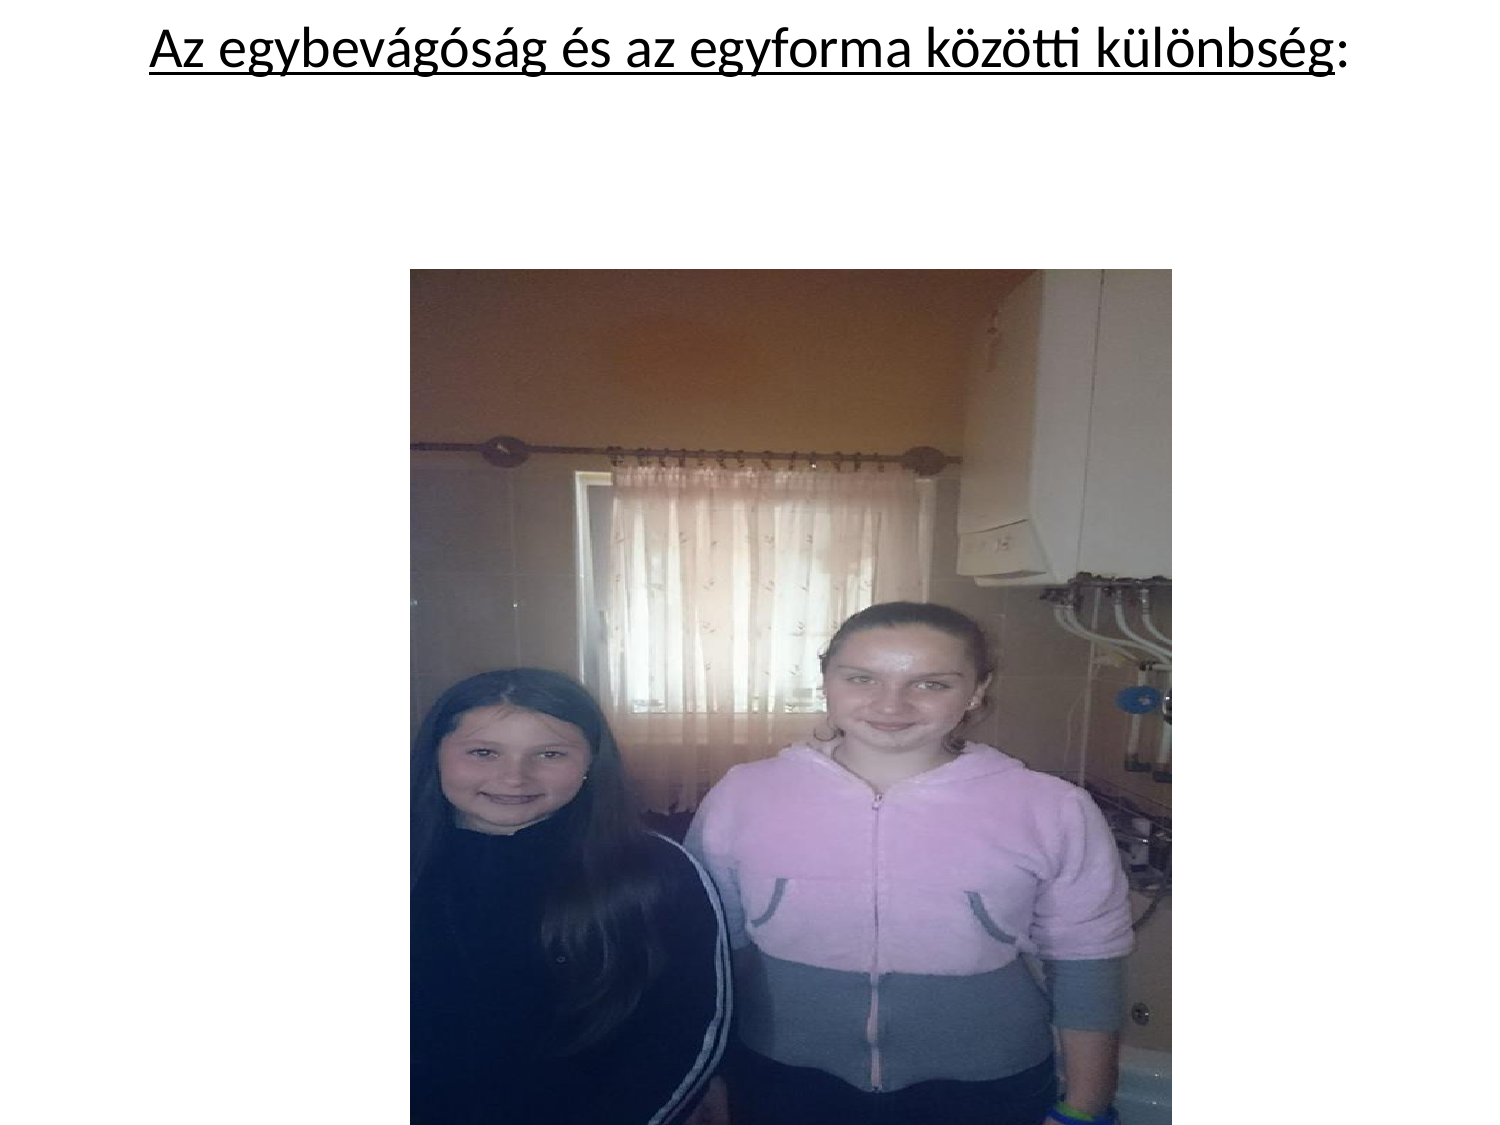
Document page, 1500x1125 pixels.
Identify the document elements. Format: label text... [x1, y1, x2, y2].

picture [409, 269, 1173, 1125]
title Az egybevágóság és az egyforma közötti különbség: [75, 0, 1425, 233]
